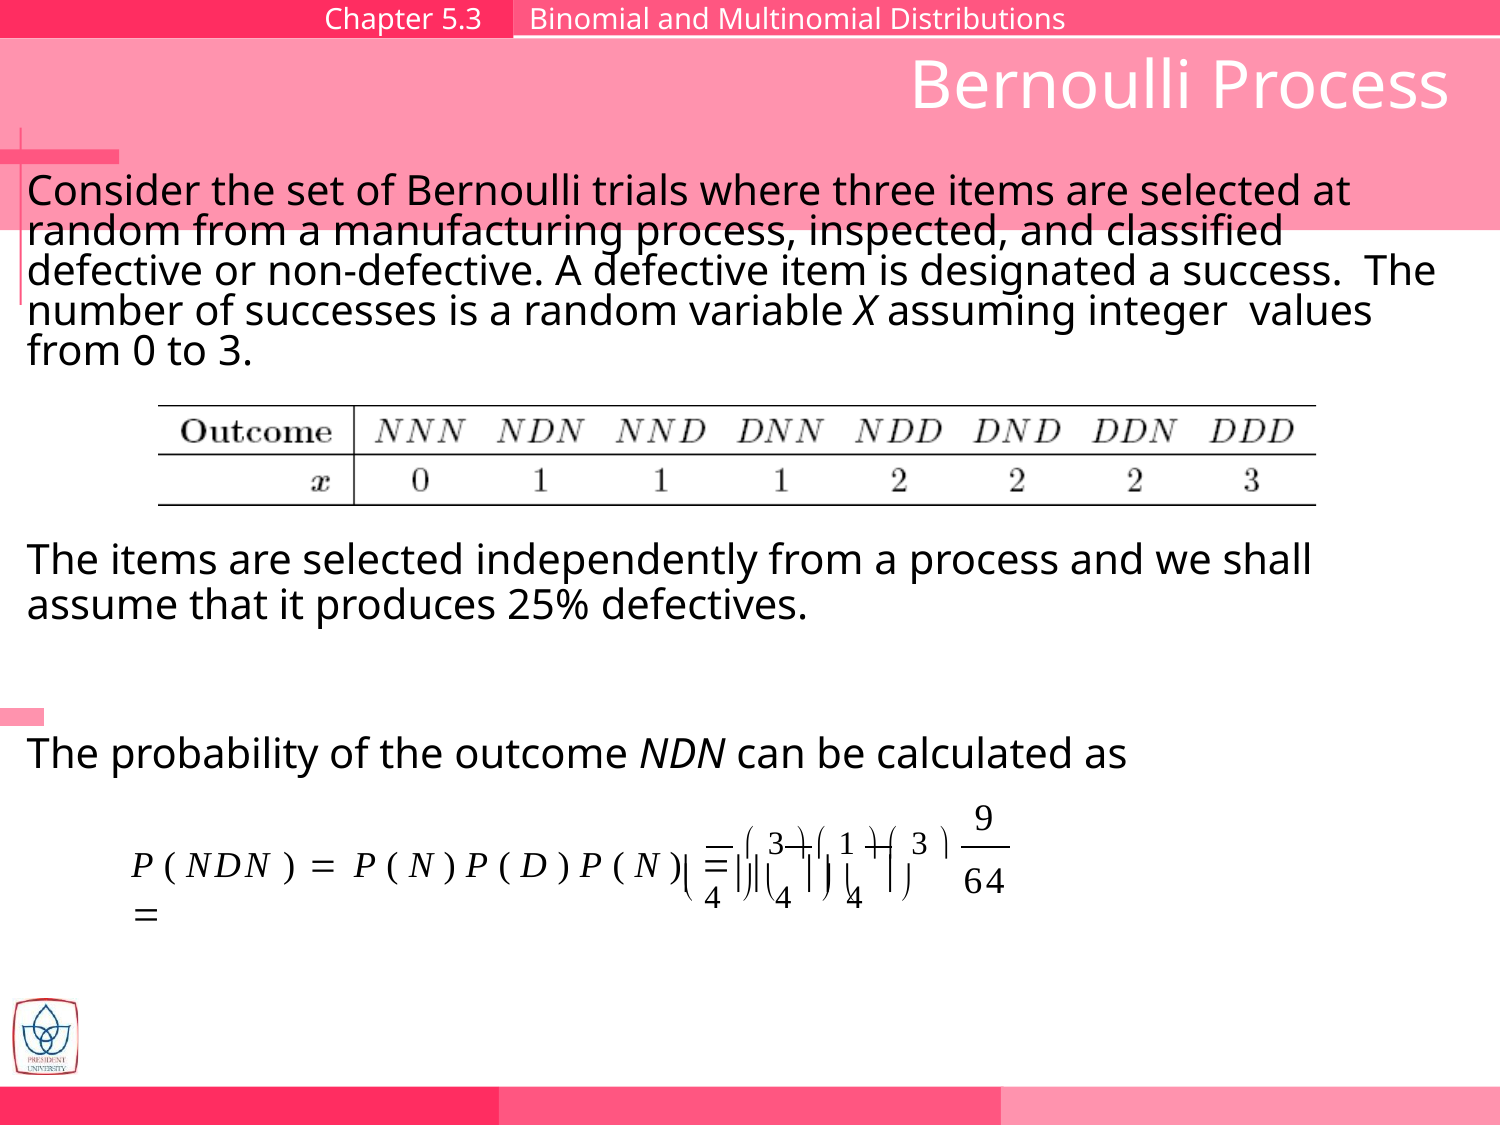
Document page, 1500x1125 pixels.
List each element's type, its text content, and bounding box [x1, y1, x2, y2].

text_box Chapter 5.3 [0, 0, 513, 36]
text_box P ( NDN )  P ( N ) P ( D ) P ( N )   3   1   3   [124, 819, 953, 934]
text_box The items are selected independently from a process and we shall assume that it produces 25% defectives. The probability of the outcome NDN can be calculated as [24, 535, 1417, 777]
text_box [0, 708, 24, 726]
text_box [12, 998, 79, 1075]
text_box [0, 127, 120, 306]
text_box Consider the set of Bernoulli trials where three items are selected at random from a manufacturing process, inspected, and classified defective or non-defective. A defective item is designated a success. The number of successes is a random variable X assuming integer values from 0 to 3. [24, 161, 1465, 374]
text_box 9 [972, 790, 996, 838]
text_box Binomial and Multinomial Distributions [513, 0, 1500, 36]
text_box [158, 405, 1317, 506]
text_box  4   4   4  [675, 831, 919, 915]
text_box 64 [961, 854, 1008, 901]
title Bernoulli Process [0, 38, 1500, 231]
text_box       [679, 859, 915, 907]
